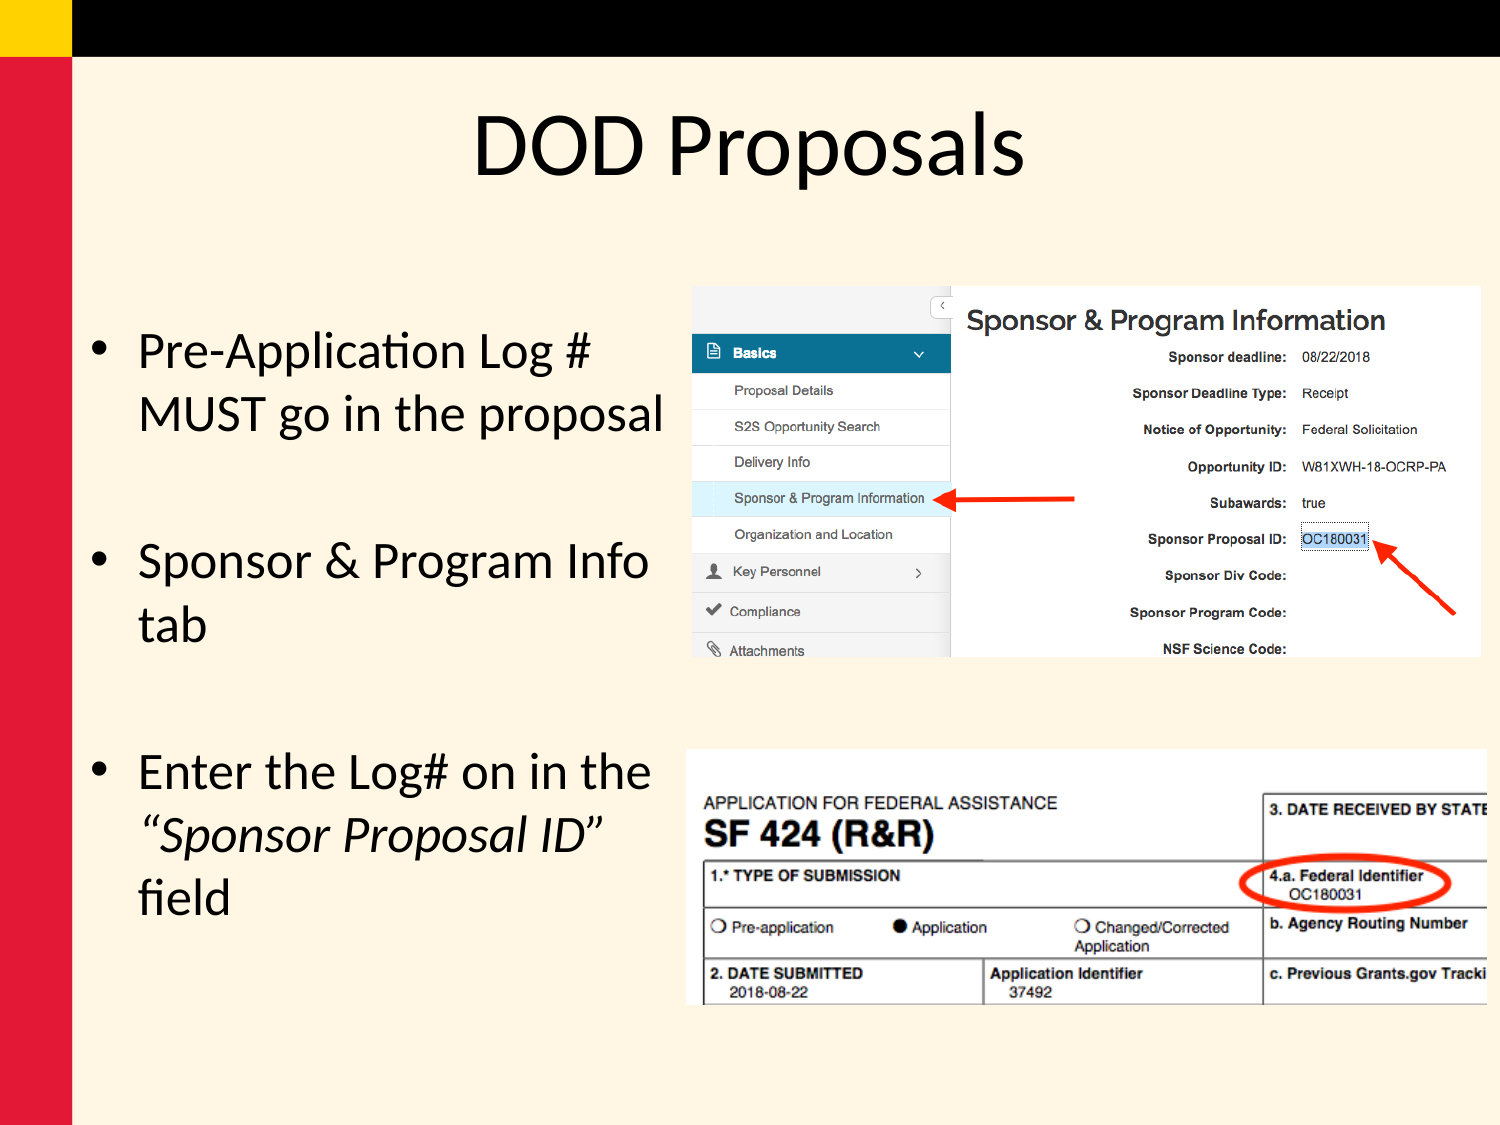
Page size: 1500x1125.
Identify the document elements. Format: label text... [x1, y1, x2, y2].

title DOD Proposals [75, 45, 1425, 233]
picture [0, 0, 1500, 1125]
list Pre-Application Log # MUST go in the proposal Sponsor & Program Info tab Enter the Log# on in the “Sponsor Proposal ID” field [75, 308, 680, 1005]
